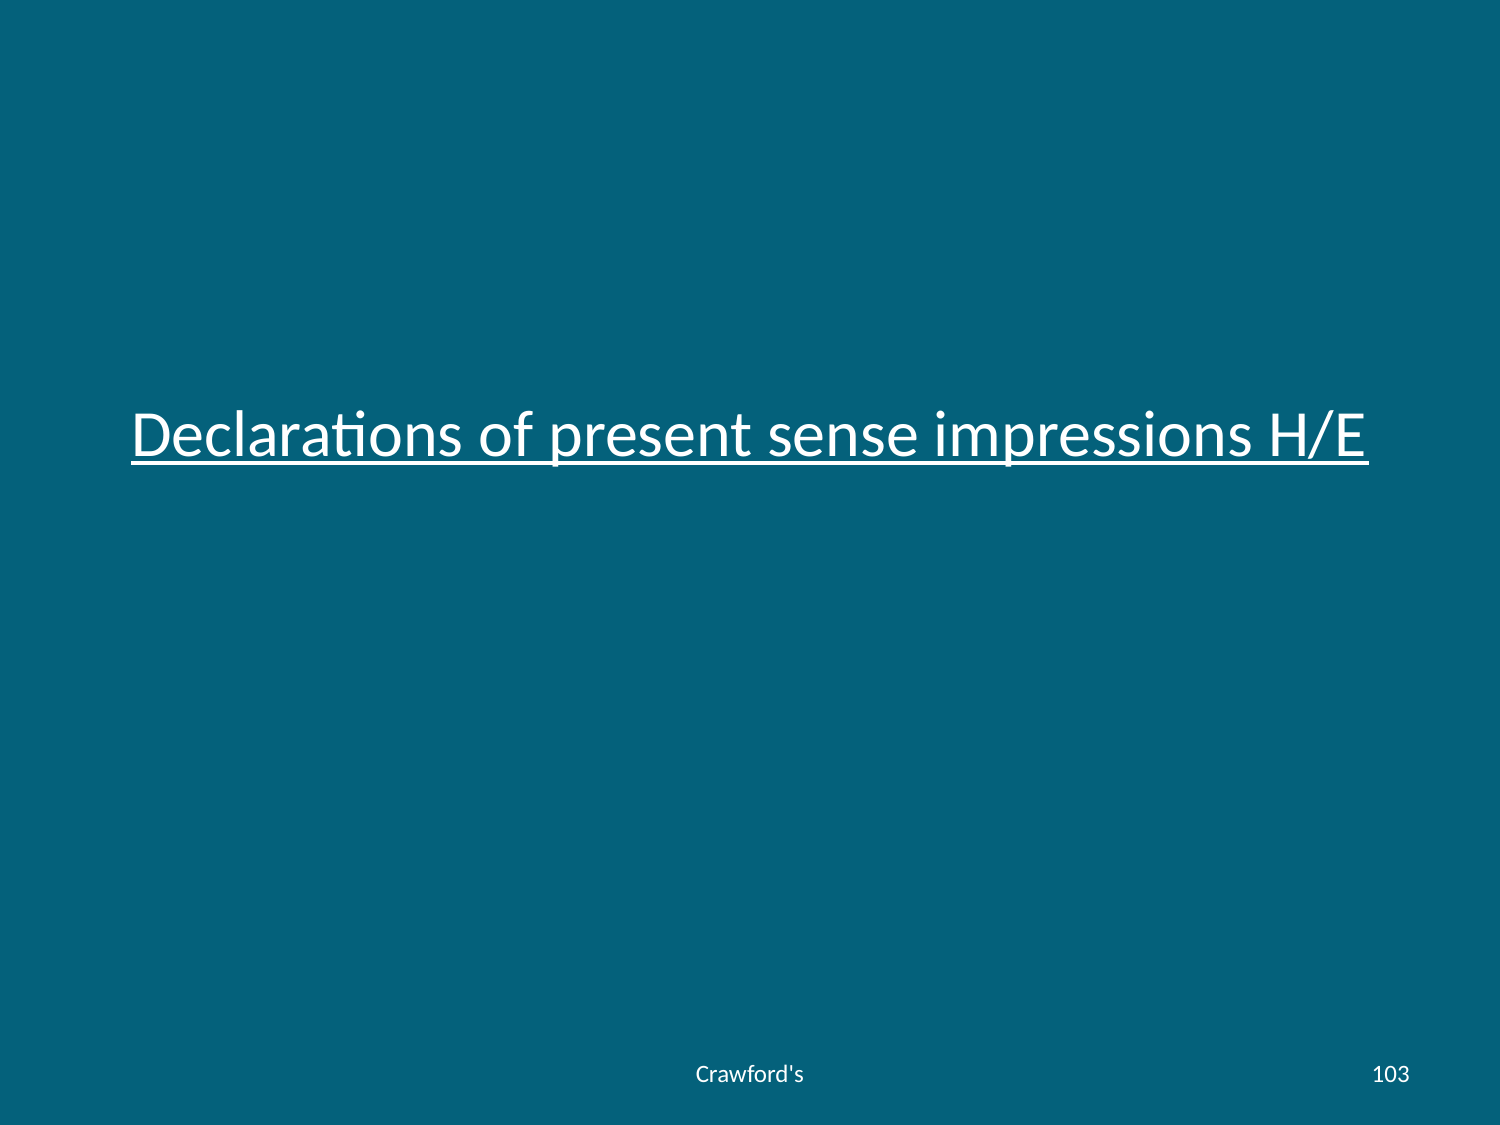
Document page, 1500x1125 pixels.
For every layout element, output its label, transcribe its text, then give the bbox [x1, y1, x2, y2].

footer Crawford's [512, 1042, 988, 1103]
slide_number 103 [1074, 1042, 1425, 1103]
title Declarations of present sense impressions H/E [112, 349, 1388, 591]
